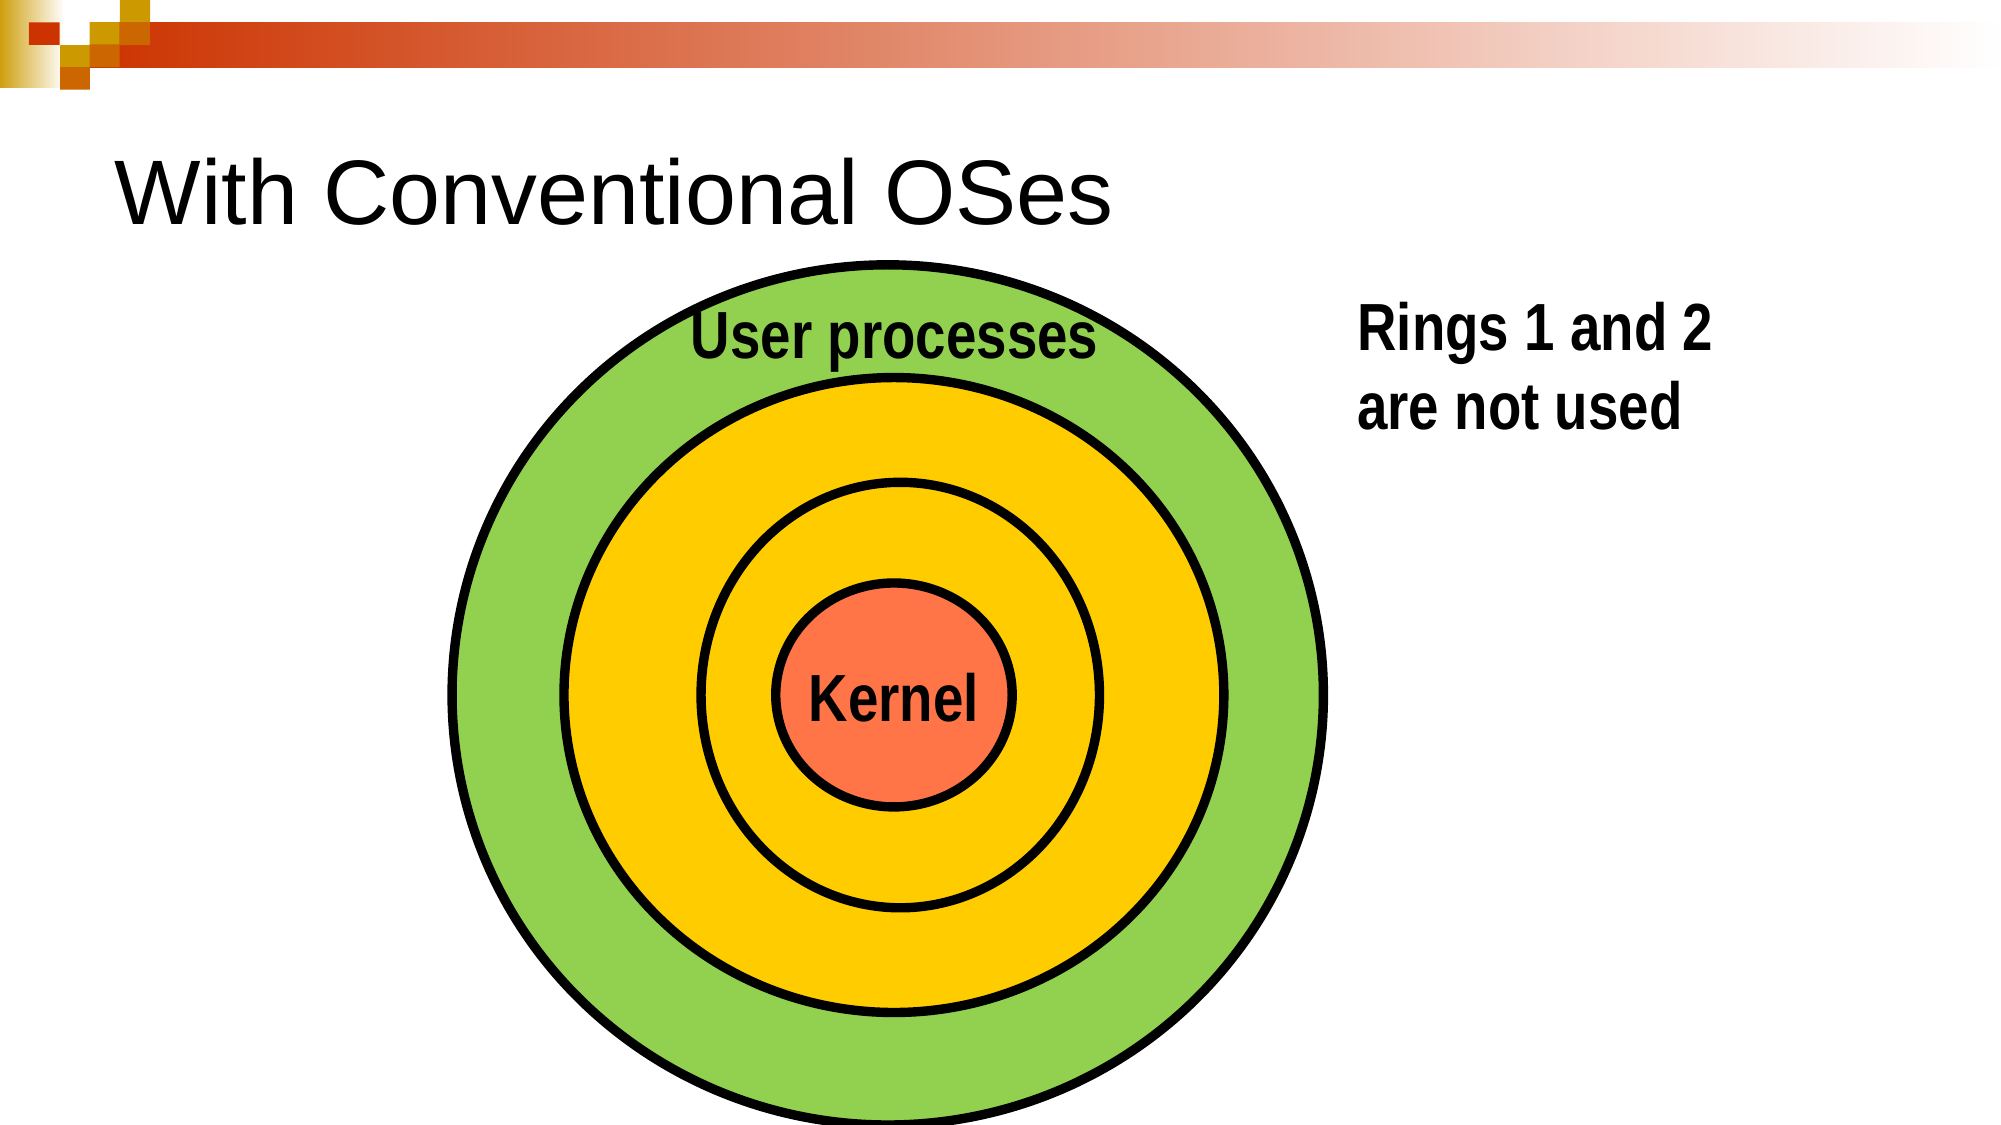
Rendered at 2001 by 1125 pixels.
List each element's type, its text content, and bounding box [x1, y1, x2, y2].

text_box [452, 319, 1324, 1125]
text_box [563, 379, 1224, 1013]
text_box User processes [676, 284, 1115, 379]
text_box [701, 482, 1100, 908]
text_box Kernel [775, 582, 1013, 807]
text_box Rings 1 and 2 are not used [1342, 275, 1729, 451]
title With Conventional OSes [99, 75, 1900, 300]
